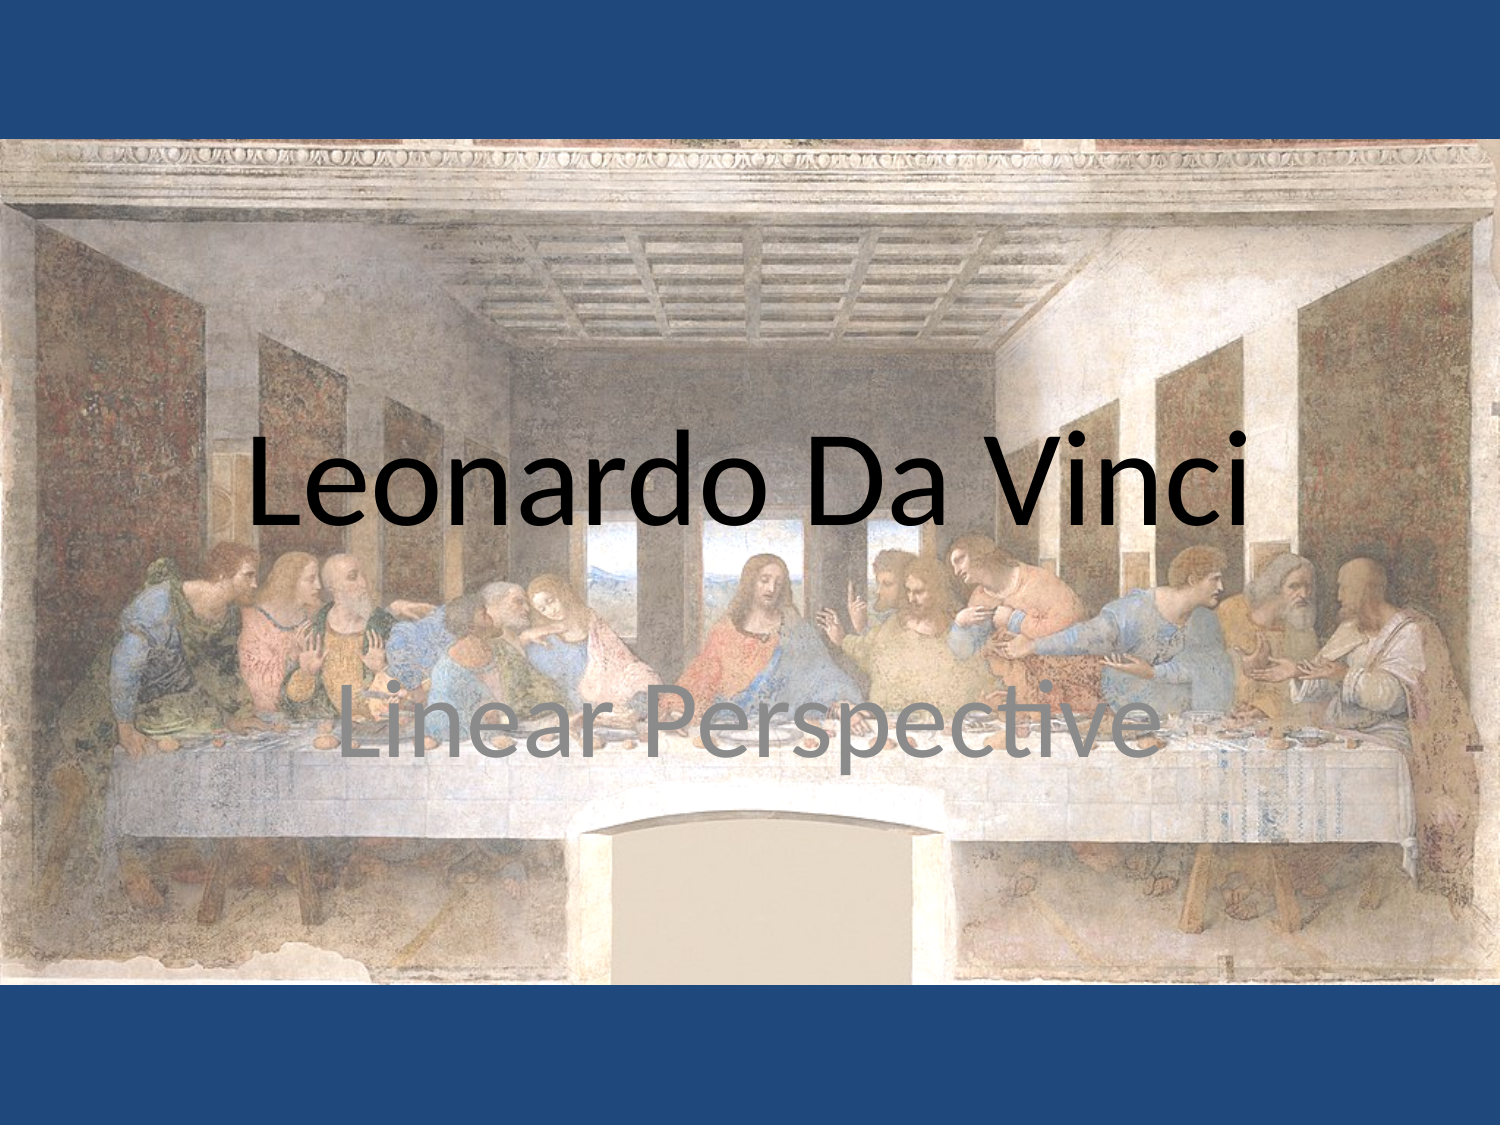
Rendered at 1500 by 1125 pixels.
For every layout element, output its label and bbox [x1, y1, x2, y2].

picture [0, 139, 1500, 986]
